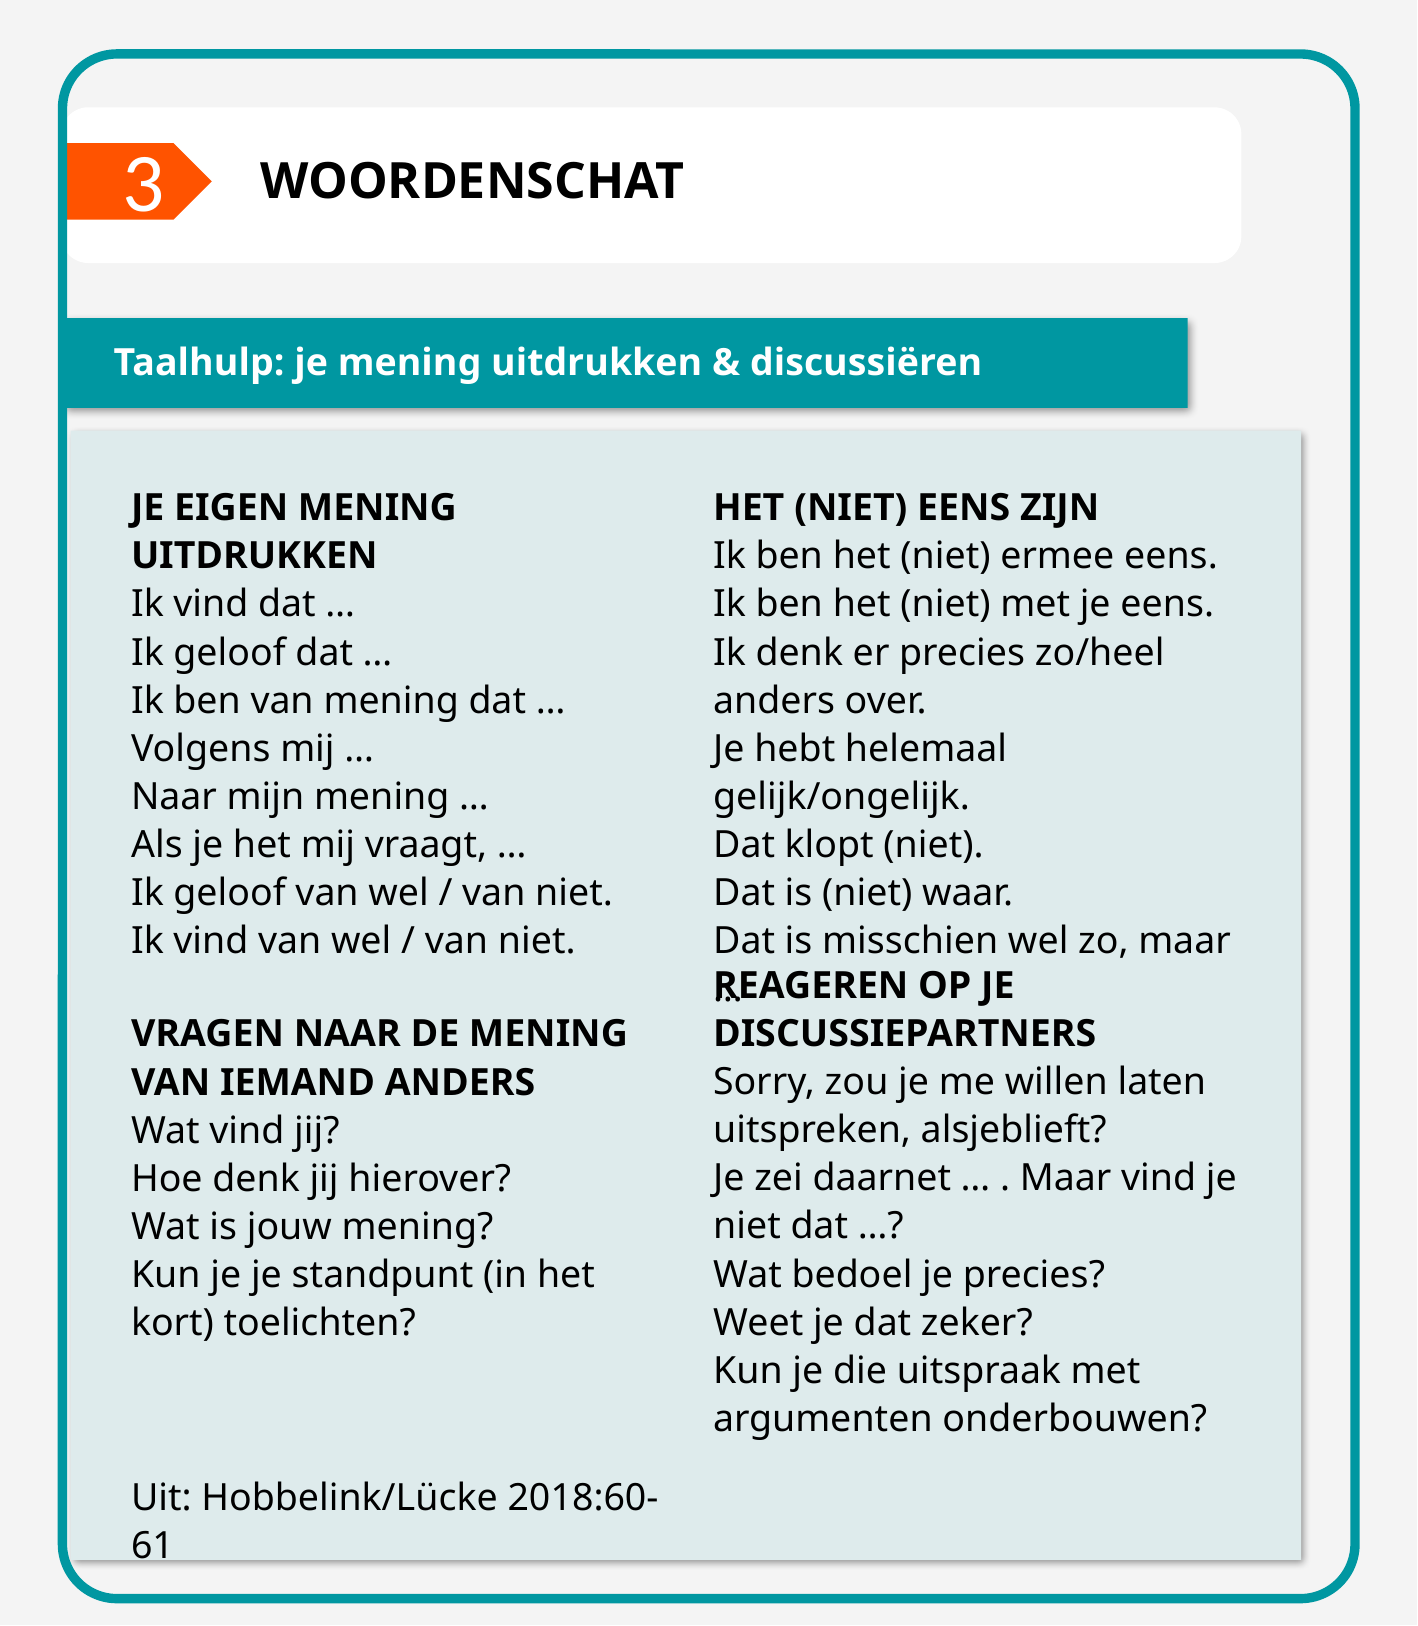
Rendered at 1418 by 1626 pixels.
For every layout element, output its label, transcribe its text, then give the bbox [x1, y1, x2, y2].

text_box VRAGEN NAAR DE MENING VAN IEMAND ANDERS Wat vind jij? Hoe denk jij hierover? Wat is jouw mening? Kun je je standpunt (in het kort) toelichten? [116, 998, 698, 1351]
text_box Uit: Hobbelink/Lücke 2018:60-61 [116, 1462, 699, 1574]
text_box HET (NIET) EENS ZIJN Ik ben het (niet) ermee eens. Ik ben het (niet) met je eens. Ik denk er precies zo/heel anders over. Je hebt helemaal gelijk/ongelijk. Dat klopt (niet). Dat is (niet) waar. Dat is misschien wel zo, maar … [698, 472, 1281, 950]
text_box [61, 52, 1357, 1600]
text_box Taalhulp: je mening uitdrukken & discussiëren [98, 330, 1137, 391]
text_box REAGEREN OP JE DISCUSSIEPARTNERS Sorry, zou je me willen laten uitspreken, alsjeblieft? Je zei daarnet … . Maar vind je niet dat …? Wat bedoel je precies? Weet je dat zeker? Kun je die uitspraak met argumenten onderbouwen? [698, 950, 1281, 1447]
